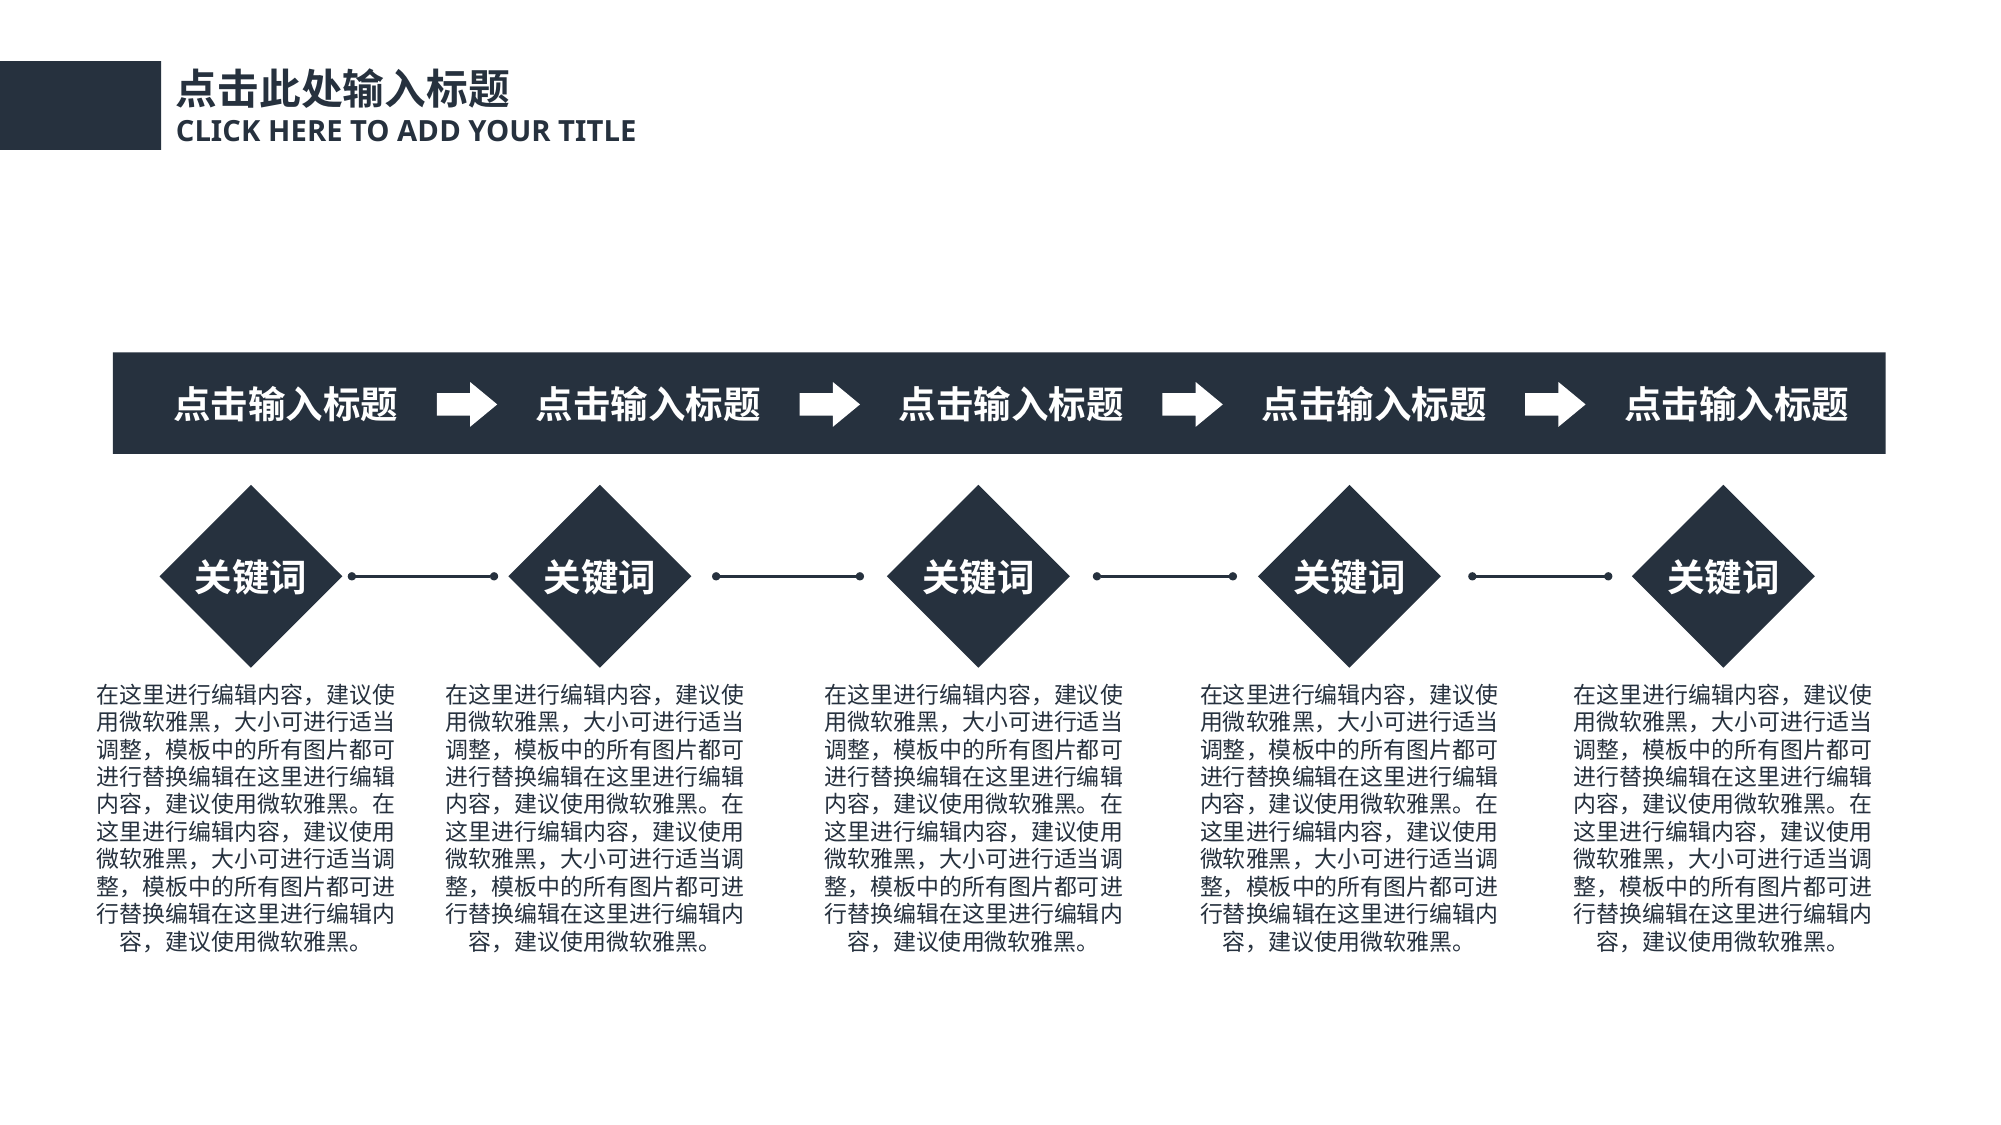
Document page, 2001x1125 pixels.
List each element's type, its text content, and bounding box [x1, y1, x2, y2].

text_box 在这里进行编辑内容，建议使用微软雅黑，大小可进行适当调整，模板中的所有图片都可进行替换编辑在这里进行编辑内容，建议使用微软雅黑。在这里进行编辑内容，建议使用微软雅黑，大小可进行适当调整，模板中的所有图片都可进行替换编辑在这里进行编辑内容，建议使用微软雅黑。 [74, 672, 418, 963]
text_box 在这里进行编辑内容，建议使用微软雅黑，大小可进行适当调整，模板中的所有图片都可进行替换编辑在这里进行编辑内容，建议使用微软雅黑。在这里进行编辑内容，建议使用微软雅黑，大小可进行适当调整，模板中的所有图片都可进行替换编辑在这里进行编辑内容，建议使用微软雅黑。 [801, 672, 1146, 963]
text_box [0, 60, 161, 151]
text_box 关键词 [886, 484, 1070, 668]
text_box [112, 352, 1886, 454]
text_box 关键词 [1631, 484, 1815, 668]
text_box 在这里进行编辑内容，建议使用微软雅黑，大小可进行适当调整，模板中的所有图片都可进行替换编辑在这里进行编辑内容，建议使用微软雅黑。在这里进行编辑内容，建议使用微软雅黑，大小可进行适当调整，模板中的所有图片都可进行替换编辑在这里进行编辑内容，建议使用微软雅黑。 [1177, 672, 1521, 963]
text_box 关键词 [159, 484, 343, 668]
text_box 关键词 [508, 484, 692, 668]
text_box 关键词 [1257, 484, 1441, 668]
text_box 点击此处输入标题 CLICK HERE TO ADD YOUR TITLE [161, 55, 820, 155]
text_box 在这里进行编辑内容，建议使用微软雅黑，大小可进行适当调整，模板中的所有图片都可进行替换编辑在这里进行编辑内容，建议使用微软雅黑。在这里进行编辑内容，建议使用微软雅黑，大小可进行适当调整，模板中的所有图片都可进行替换编辑在这里进行编辑内容，建议使用微软雅黑。 [423, 672, 767, 963]
text_box 在这里进行编辑内容，建议使用微软雅黑，大小可进行适当调整，模板中的所有图片都可进行替换编辑在这里进行编辑内容，建议使用微软雅黑。在这里进行编辑内容，建议使用微软雅黑，大小可进行适当调整，模板中的所有图片都可进行替换编辑在这里进行编辑内容，建议使用微软雅黑。 [1551, 672, 1895, 963]
